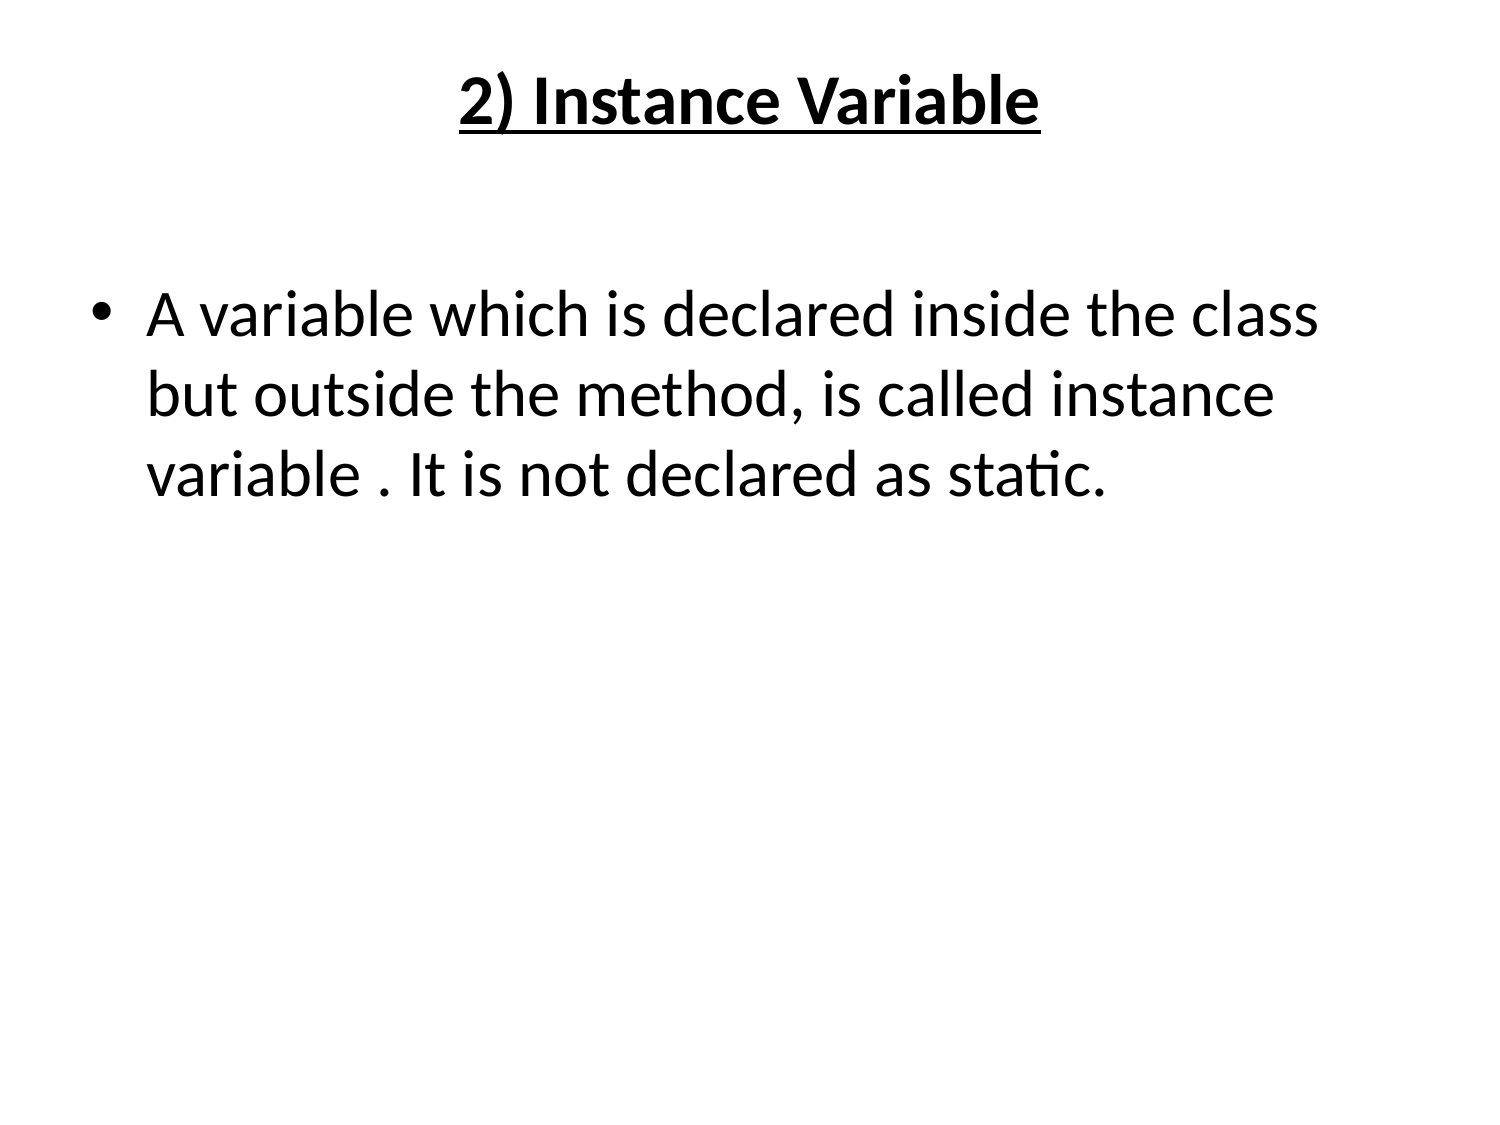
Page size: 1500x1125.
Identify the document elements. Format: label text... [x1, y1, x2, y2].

title 2) Instance Variable [75, 45, 1425, 233]
list A variable which is declared inside the class but outside the method, is called instance variable . It is not declared as static. [75, 262, 1425, 1005]
